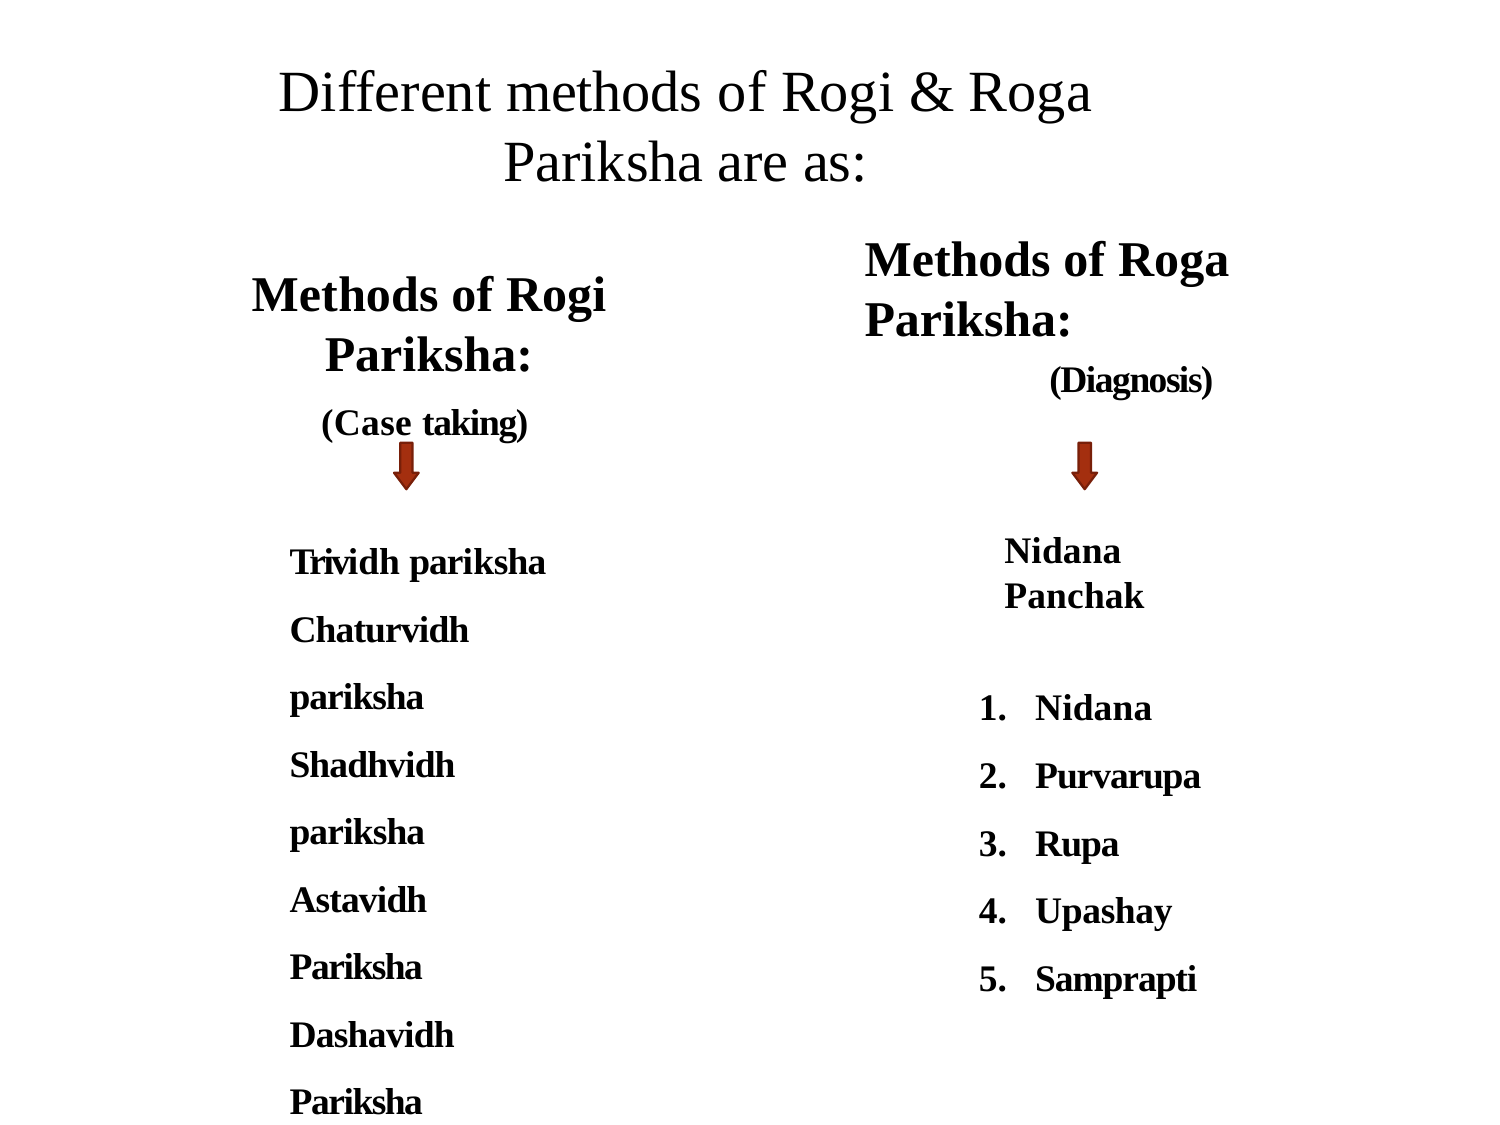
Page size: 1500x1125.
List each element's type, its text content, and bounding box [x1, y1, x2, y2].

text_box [392, 441, 420, 491]
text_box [1071, 441, 1099, 491]
text_box Trividh pariksha Chaturvidh pariksha Shadhvidh pariksha Astavidh Pariksha Dashavidh Pariksha [287, 512, 566, 1122]
text_box Methods of Rogi Pariksha: (Case taking) [212, 237, 646, 443]
title Different methods of Rogi & Roga Pariksha are as: [206, 26, 1163, 217]
text_box Methods of Roga Pariksha: (Diagnosis) [862, 212, 1304, 400]
text_box Nidana Panchak Nidana Purvarupa Rupa Upashay Samprapti [976, 523, 1228, 999]
